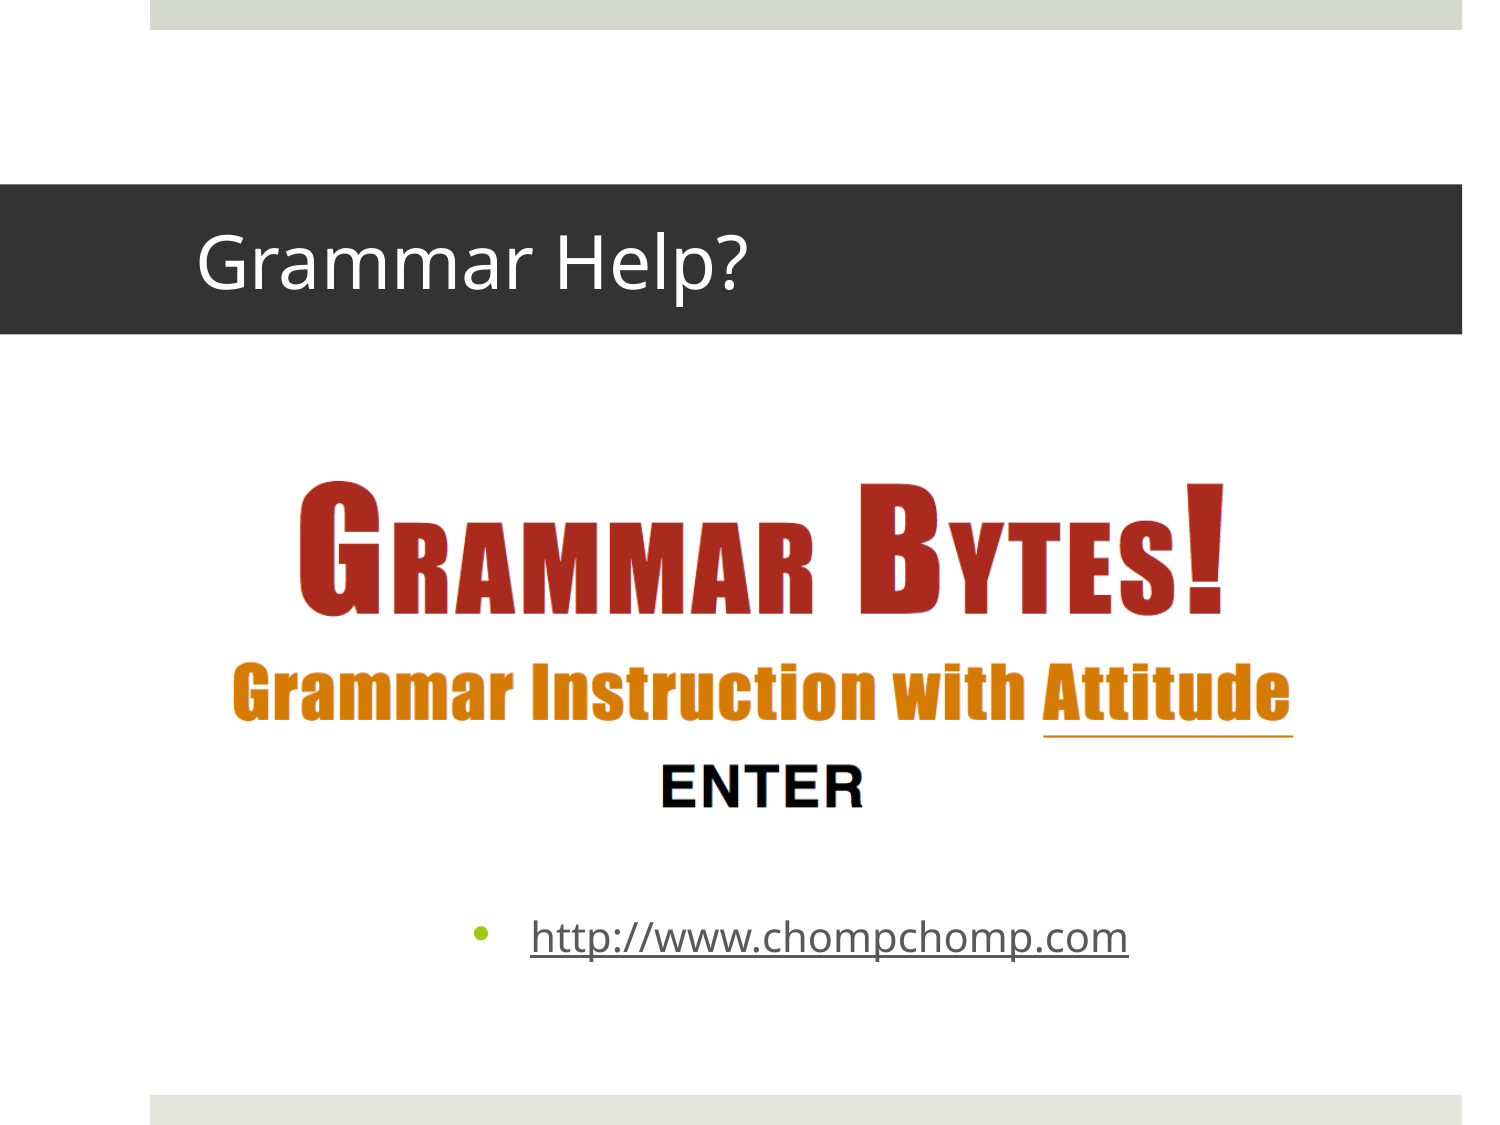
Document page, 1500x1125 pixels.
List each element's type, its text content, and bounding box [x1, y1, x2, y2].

title Grammar Help? [0, 184, 1463, 335]
list http://www.chompchomp.com [182, 902, 1432, 1028]
picture [182, 397, 1353, 856]
